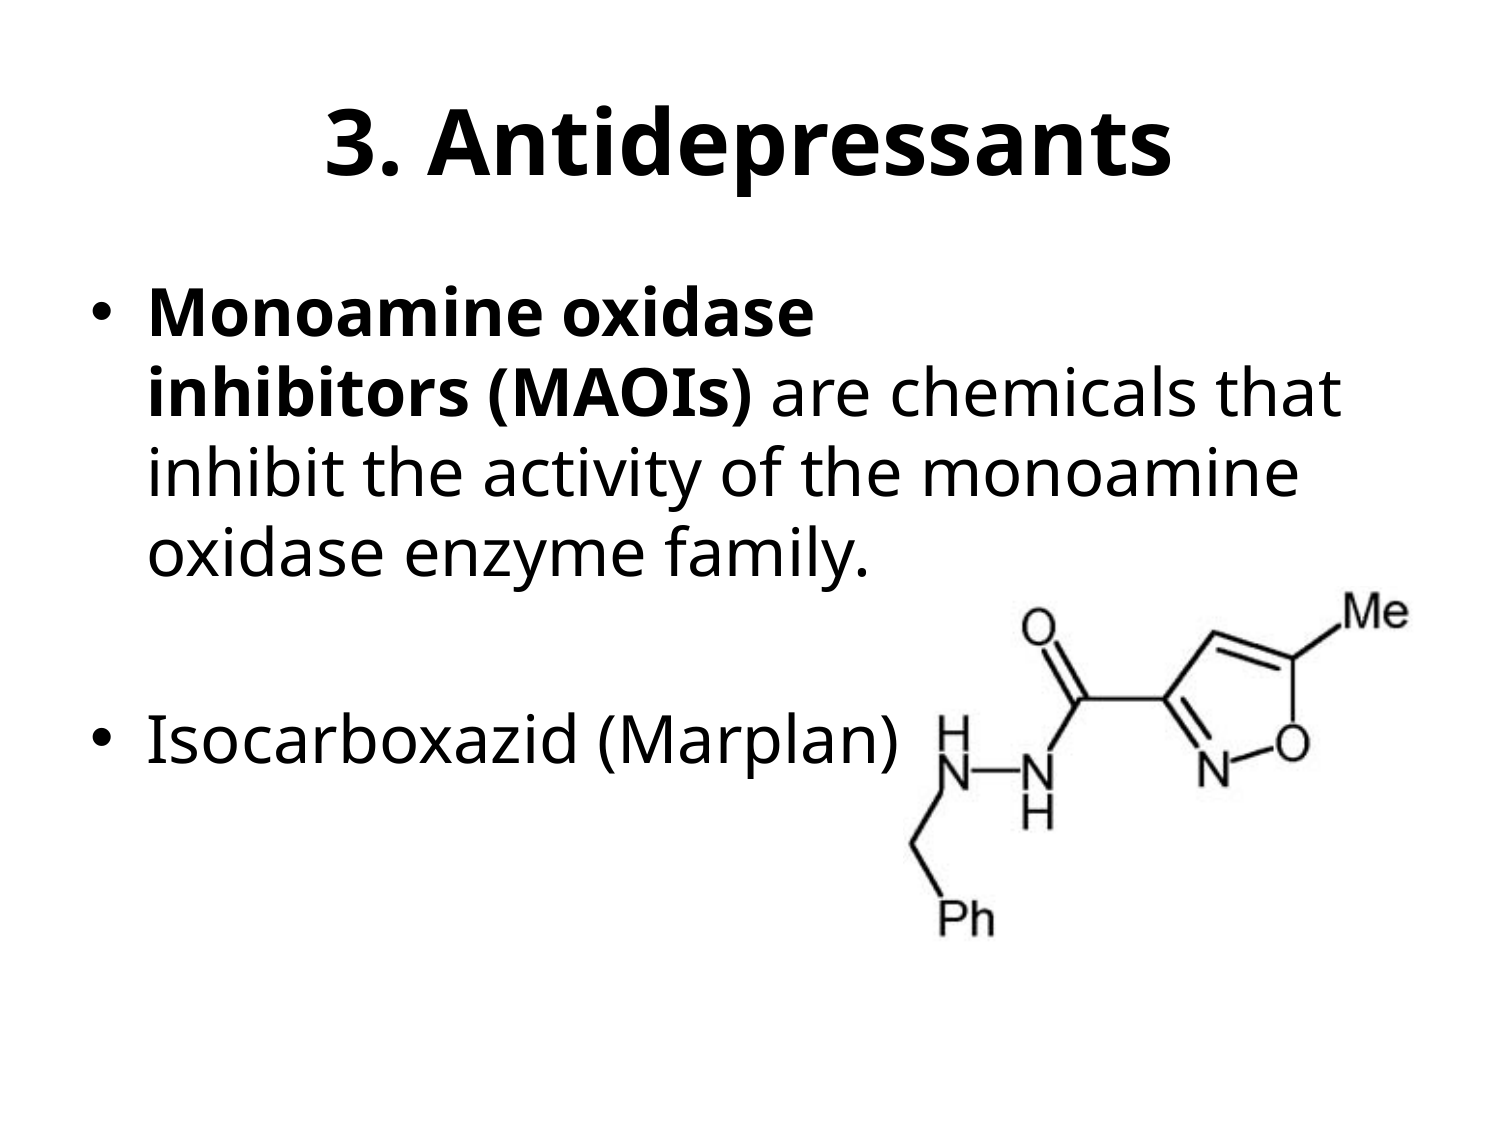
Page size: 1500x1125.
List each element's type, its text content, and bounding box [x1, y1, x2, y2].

title 3. Antidepressants [75, 45, 1425, 233]
picture [903, 585, 1417, 953]
list Monoamine oxidase inhibitors (MAOIs) are chemicals that inhibit the activity of the monoamine oxidase enzyme family. Isocarboxazid (Marplan) [75, 262, 1425, 1005]
